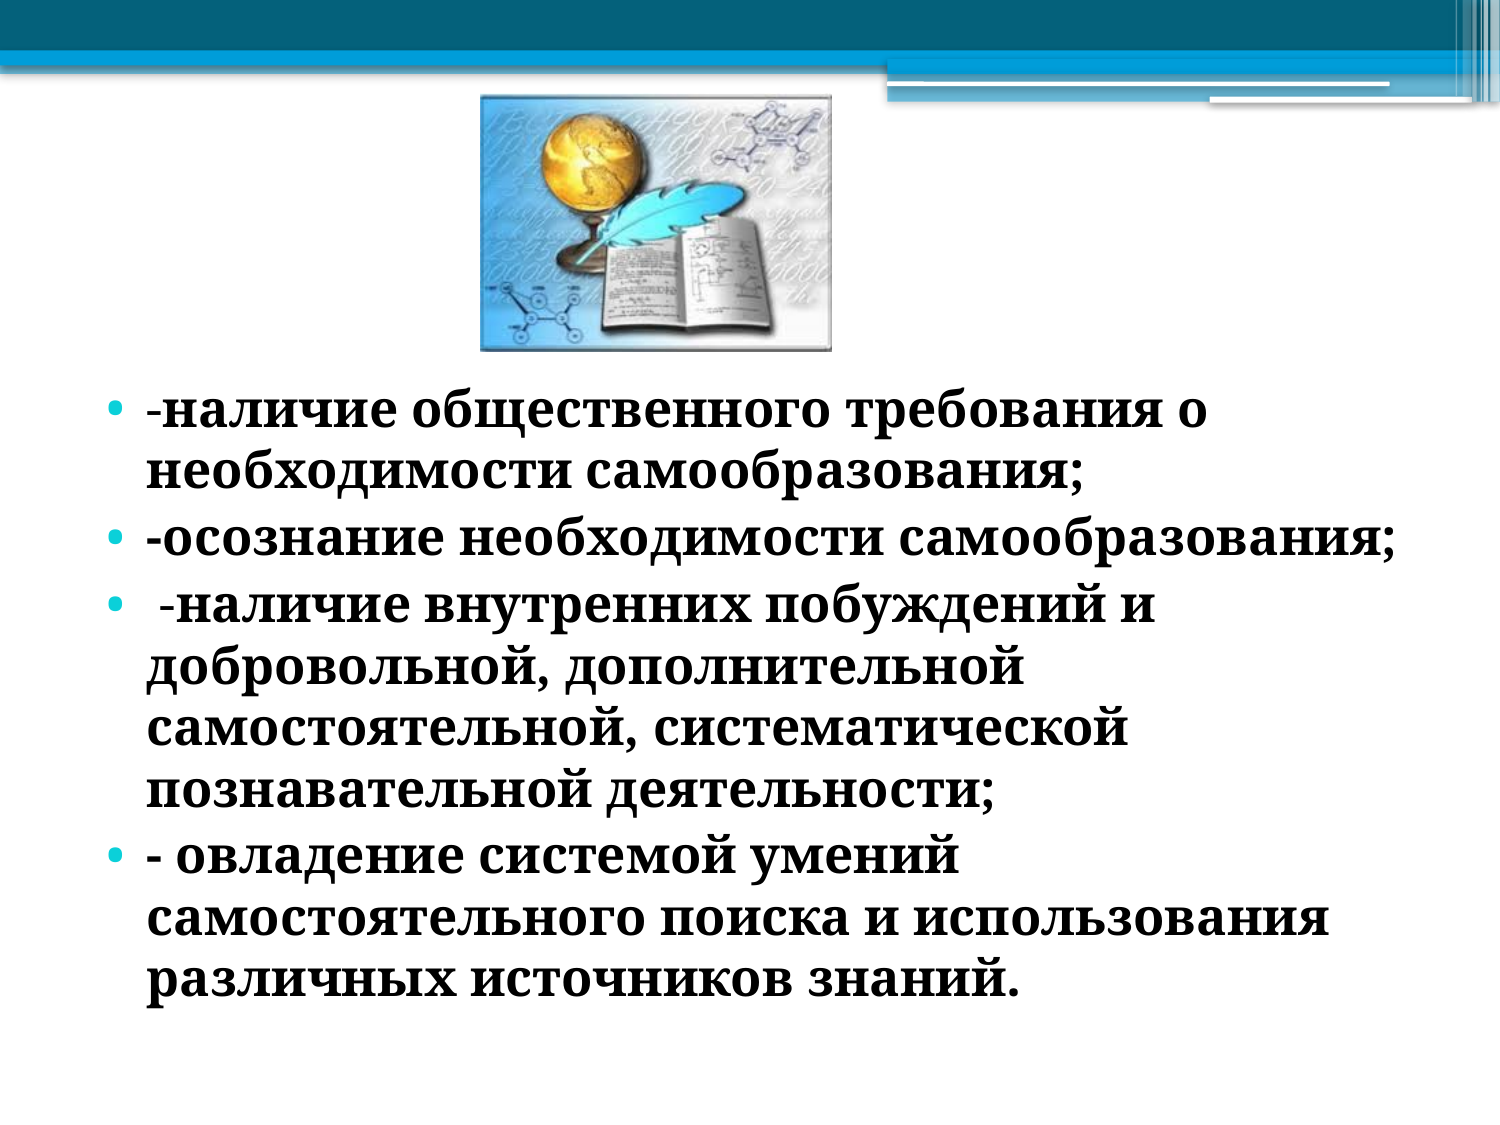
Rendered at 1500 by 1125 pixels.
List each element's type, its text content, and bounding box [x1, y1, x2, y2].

list -наличие общественного требования о необходимости самообразования; -осознание необходимости самообразования; -наличие внутренних побуждений и добровольной, дополнительной самостоятельной, систематической познавательной деятельности; - овладение системой умений самостоятельного поиска и использования различных источников знаний. [75, 368, 1425, 1079]
picture [480, 93, 833, 352]
